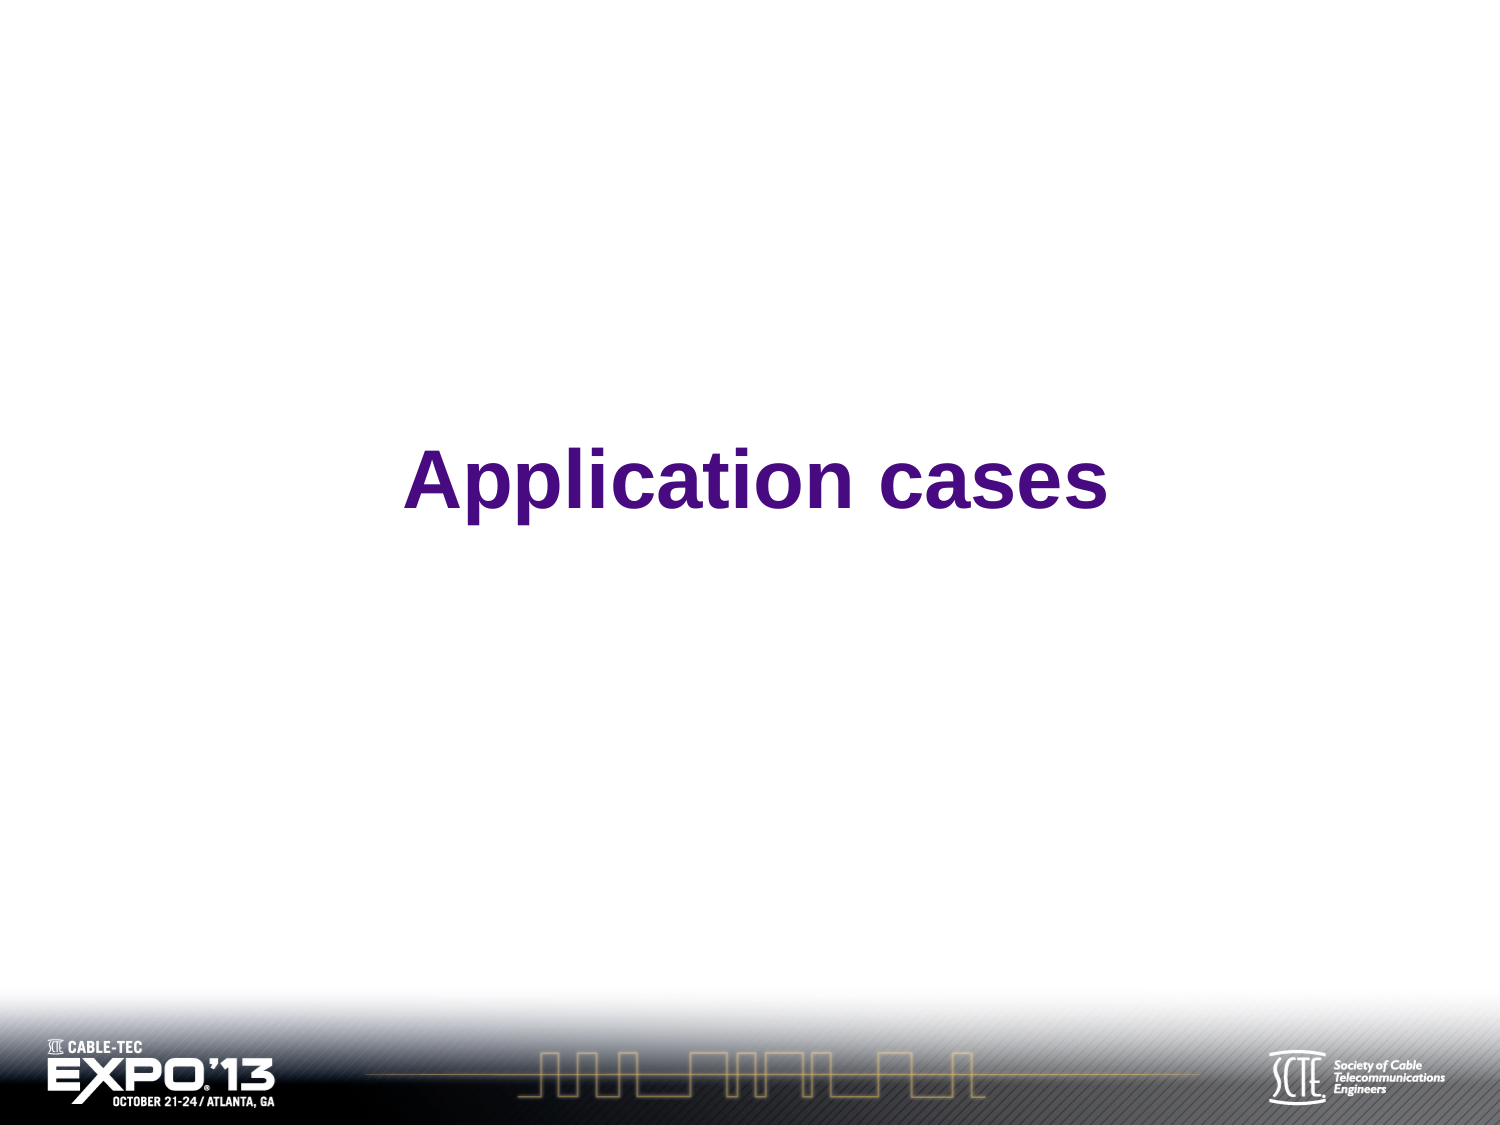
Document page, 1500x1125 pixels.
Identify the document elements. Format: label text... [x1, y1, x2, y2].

picture [0, 0, 1500, 1125]
list Application cases [118, 244, 1394, 533]
